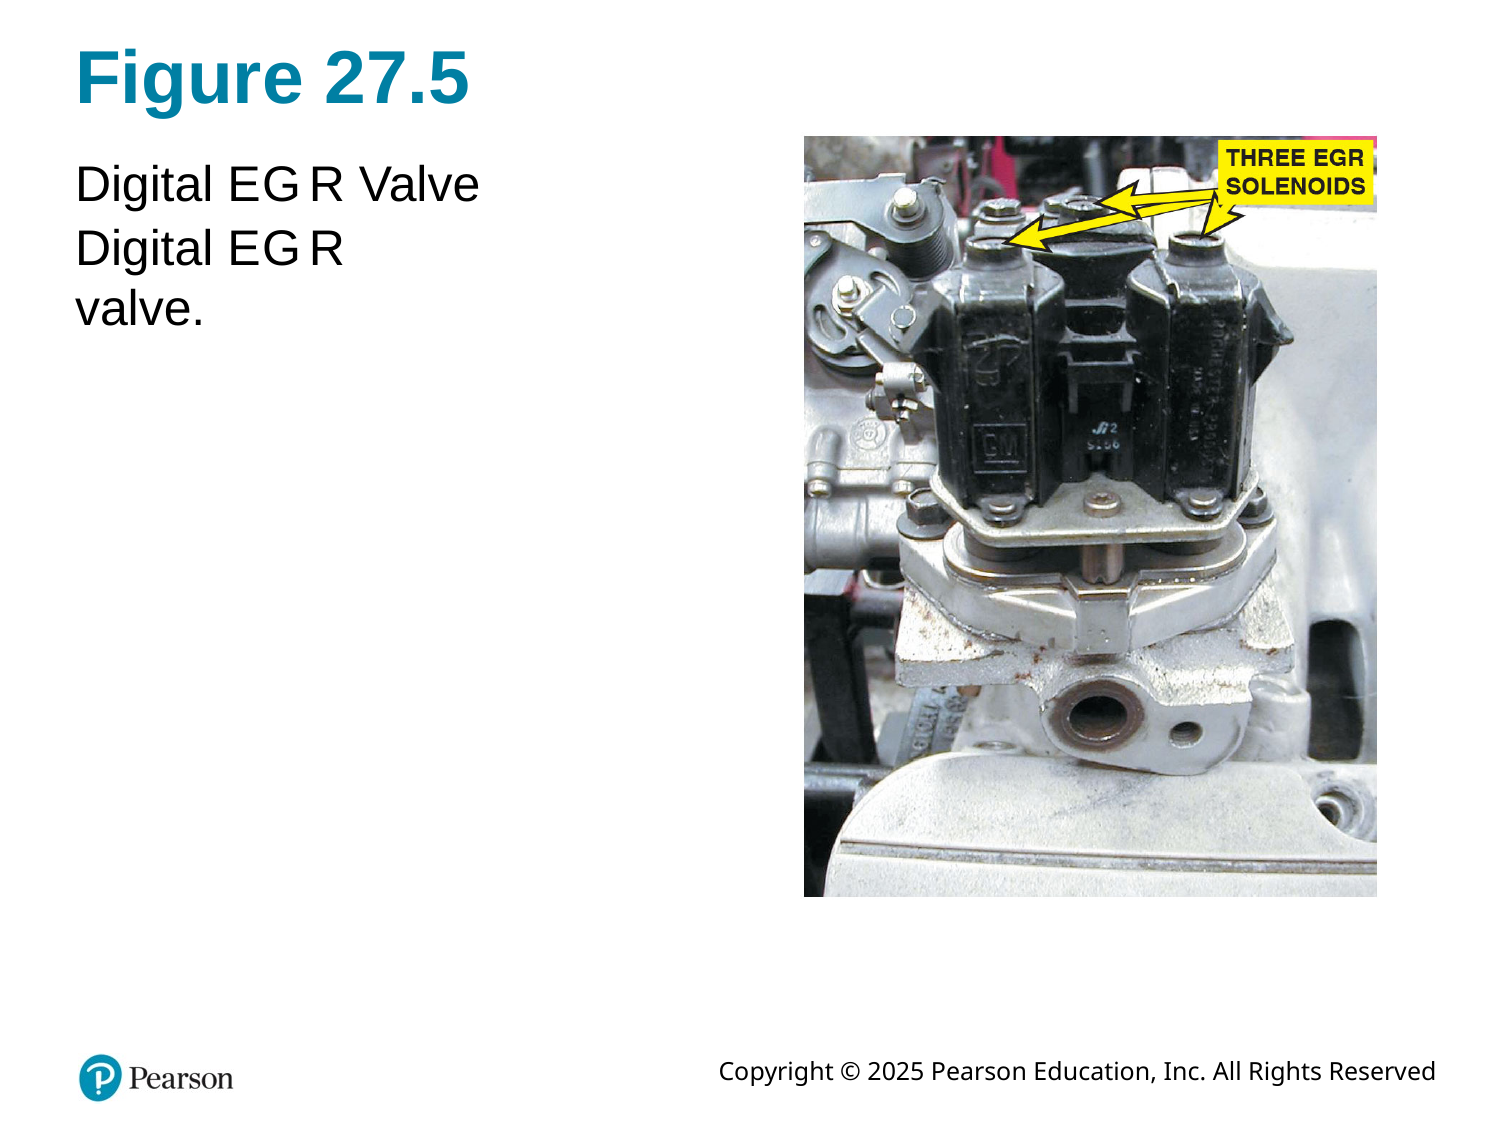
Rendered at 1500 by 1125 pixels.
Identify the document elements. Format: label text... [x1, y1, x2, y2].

list Digital E G R valve. [75, 242, 487, 309]
picture [799, 132, 1380, 901]
picture [78, 1053, 234, 1104]
list Digital E G R Valve [75, 148, 488, 216]
title Figure 27.5 [75, 24, 1425, 122]
